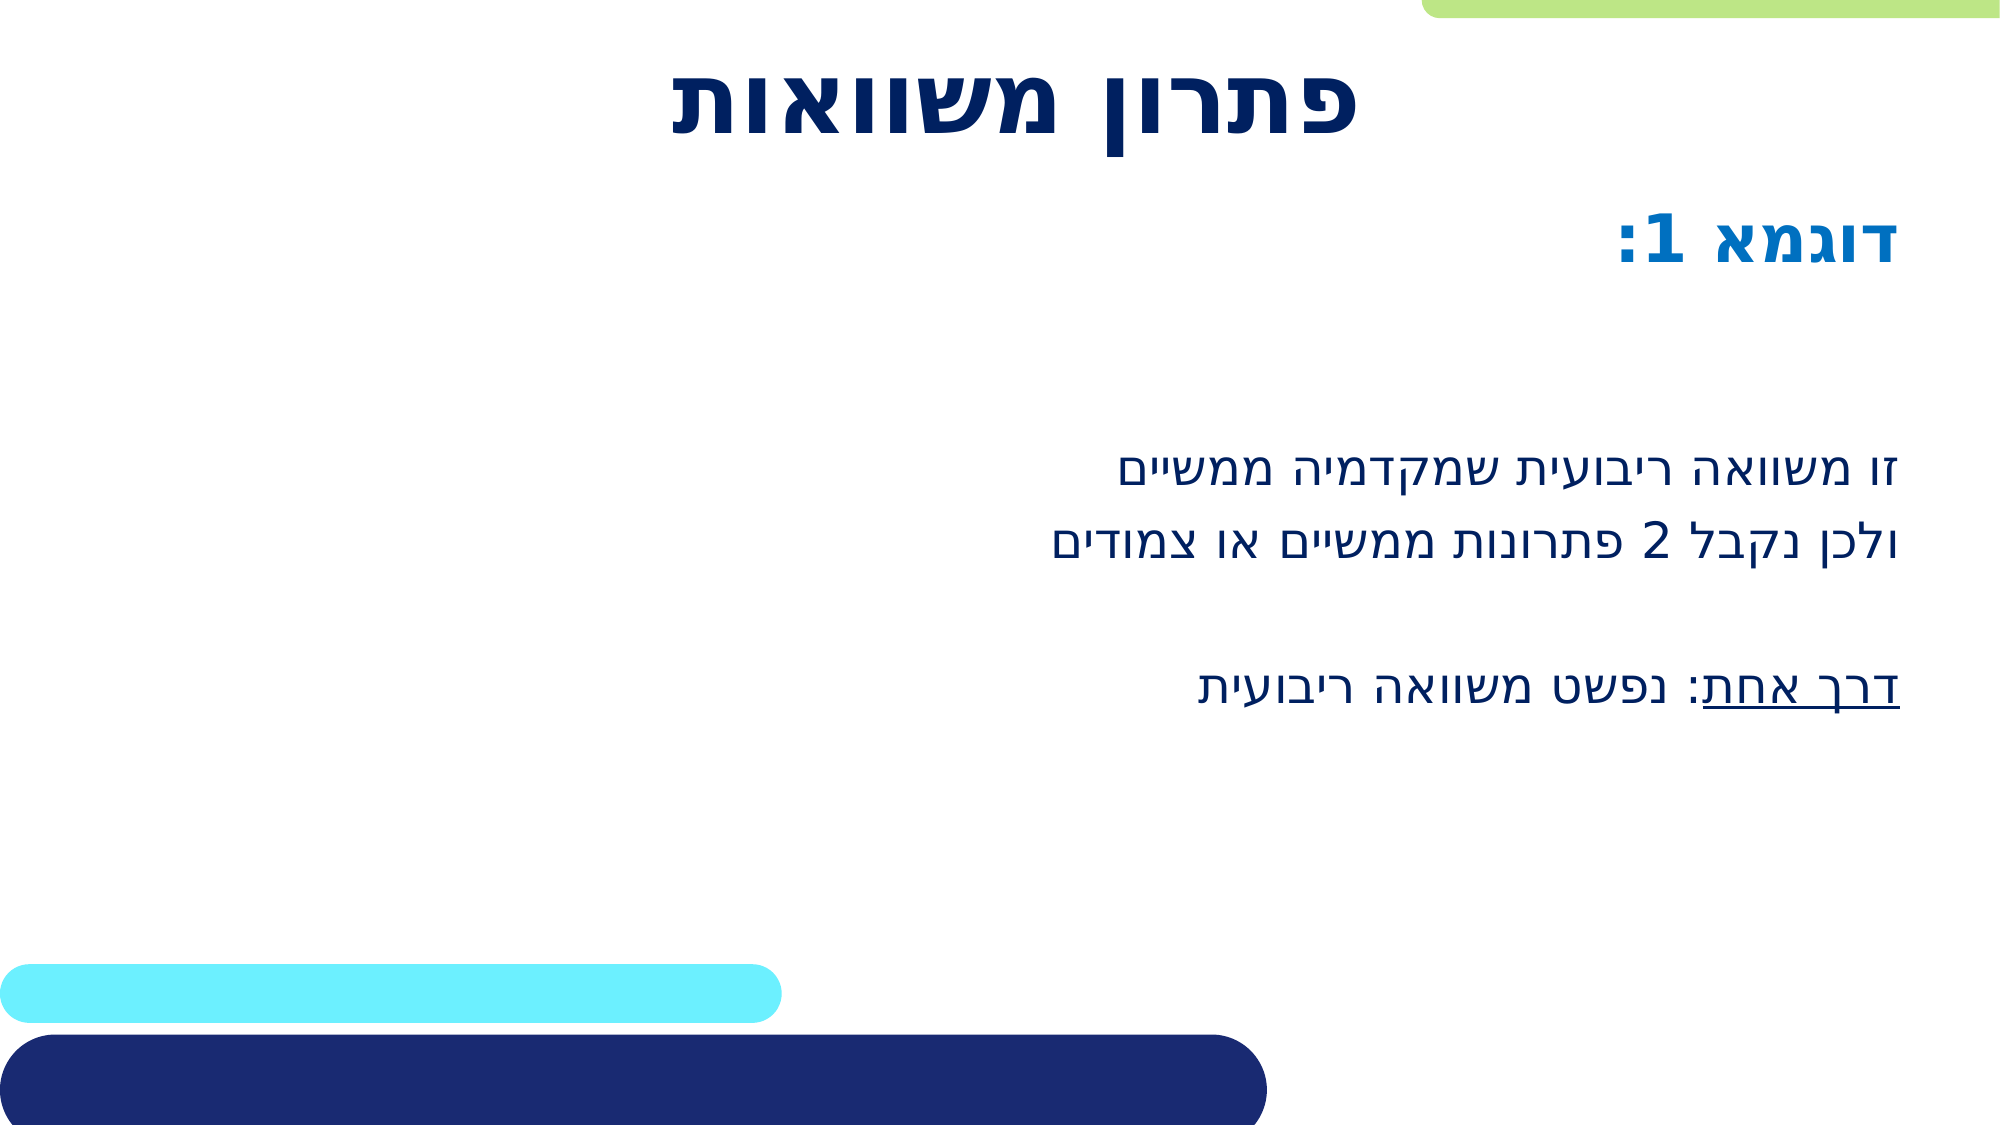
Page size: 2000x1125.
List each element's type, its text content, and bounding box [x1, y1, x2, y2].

title פתרון משוואות [84, 34, 1916, 154]
list דוגמא 1: [84, 194, 1916, 284]
